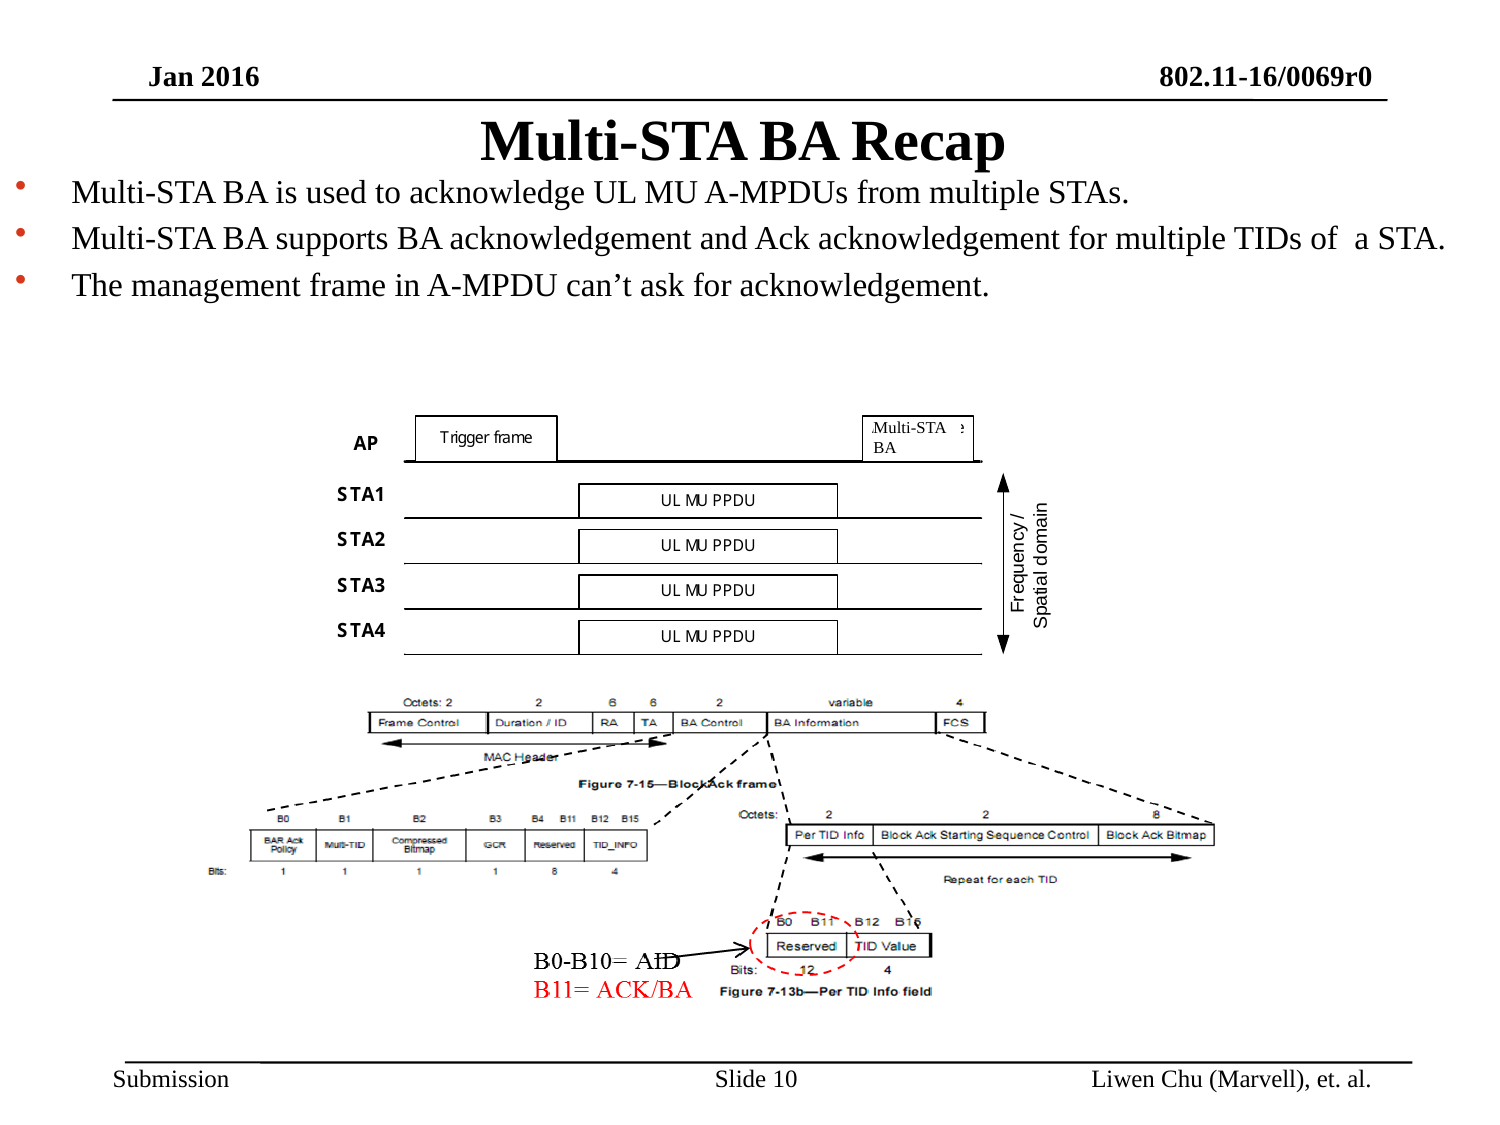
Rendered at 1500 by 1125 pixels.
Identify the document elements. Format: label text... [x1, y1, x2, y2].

title Multi-STA BA Recap [37, 87, 1451, 162]
footer Liwen Chu (Marvell), et. al. [1087, 1061, 1373, 1093]
picture [199, 687, 1251, 1017]
picture [324, 412, 1069, 675]
text_box Slide 10 [675, 1062, 838, 1093]
text_box Multi-STA BA is used to acknowledge UL MU A-MPDUs from multiple STAs. Multi-STA BA supports BA acknowledgement and Ack acknowledgement for multiple TIDs of a STA. The management frame in A-MPDU can’t ask for acknowledgement. [0, 162, 1500, 325]
